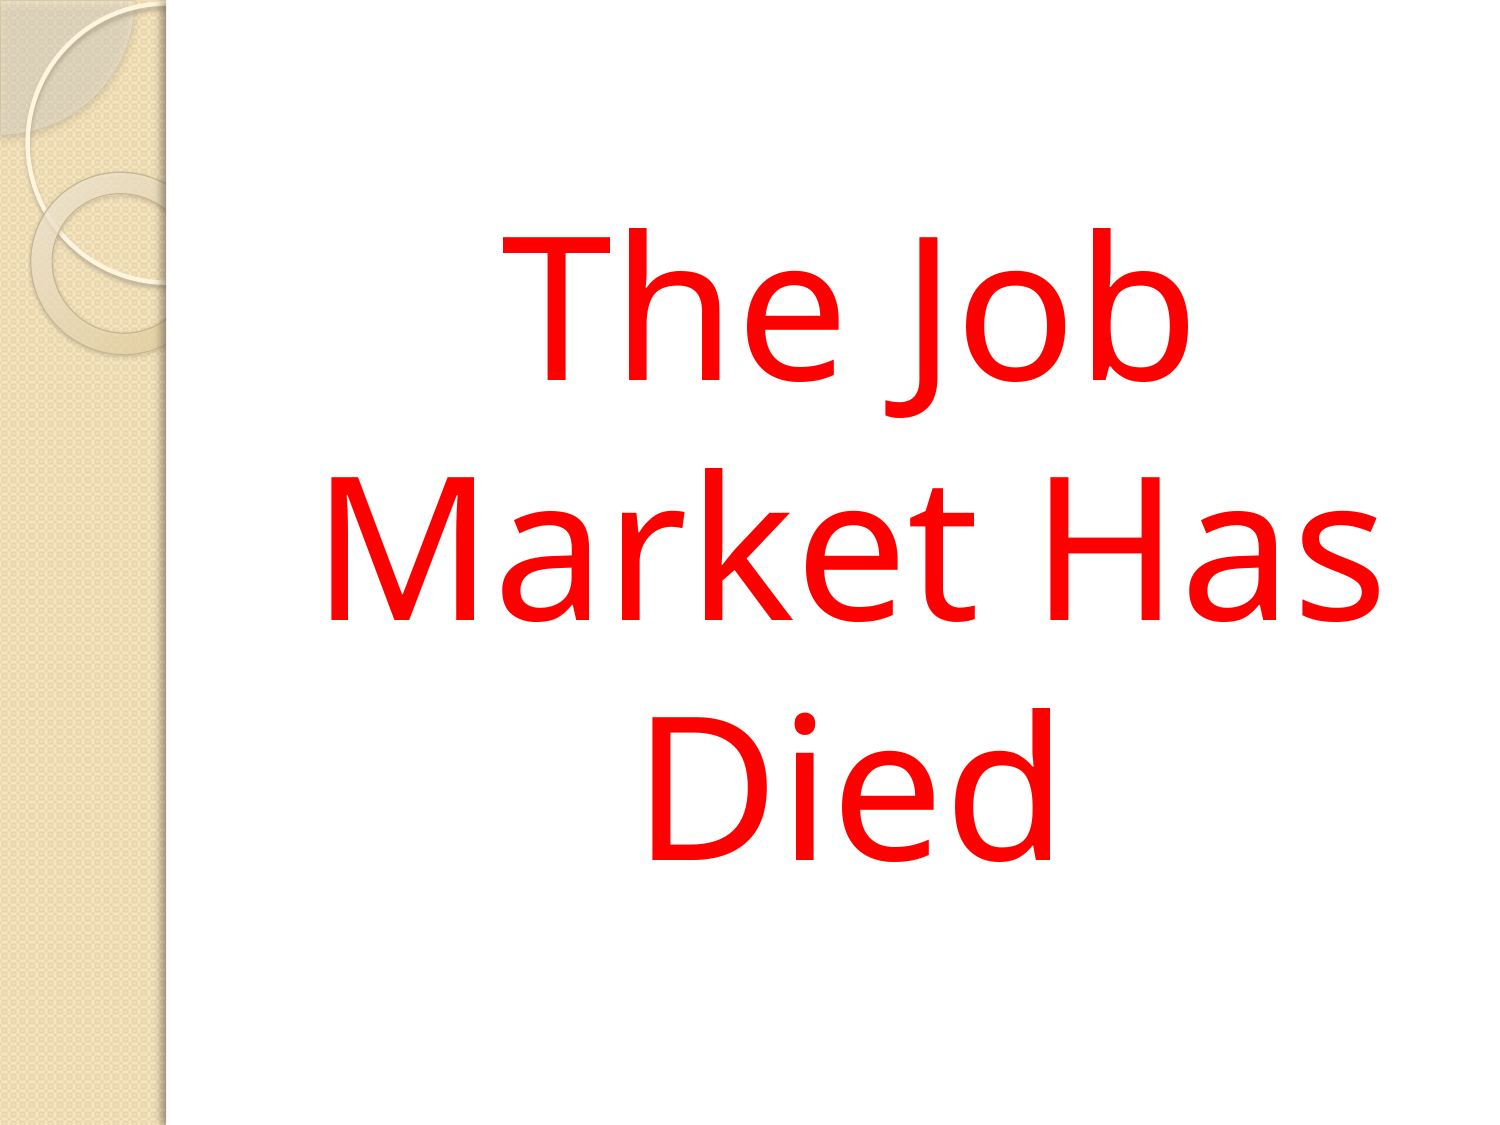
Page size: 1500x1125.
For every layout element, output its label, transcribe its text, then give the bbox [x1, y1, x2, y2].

title The Job Market Has Died [235, 45, 1466, 1035]
